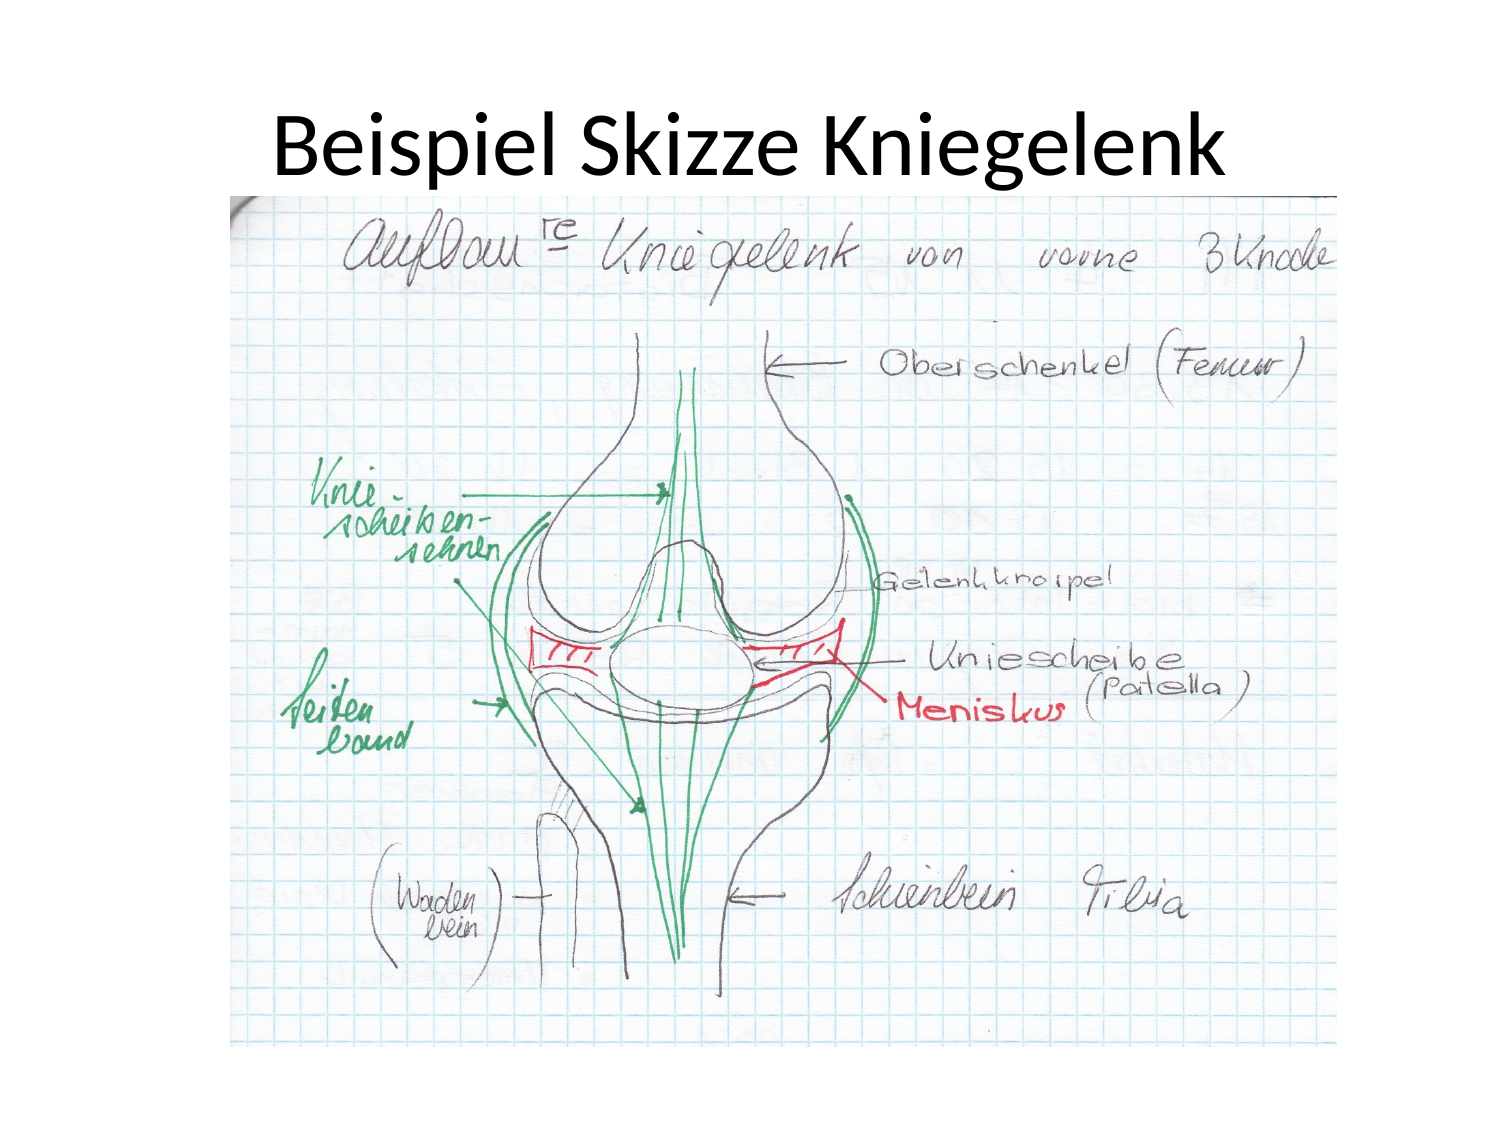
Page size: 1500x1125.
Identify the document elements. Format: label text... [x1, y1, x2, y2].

picture [229, 195, 1337, 1047]
title Beispiel Skizze Kniegelenk [75, 45, 1425, 233]
